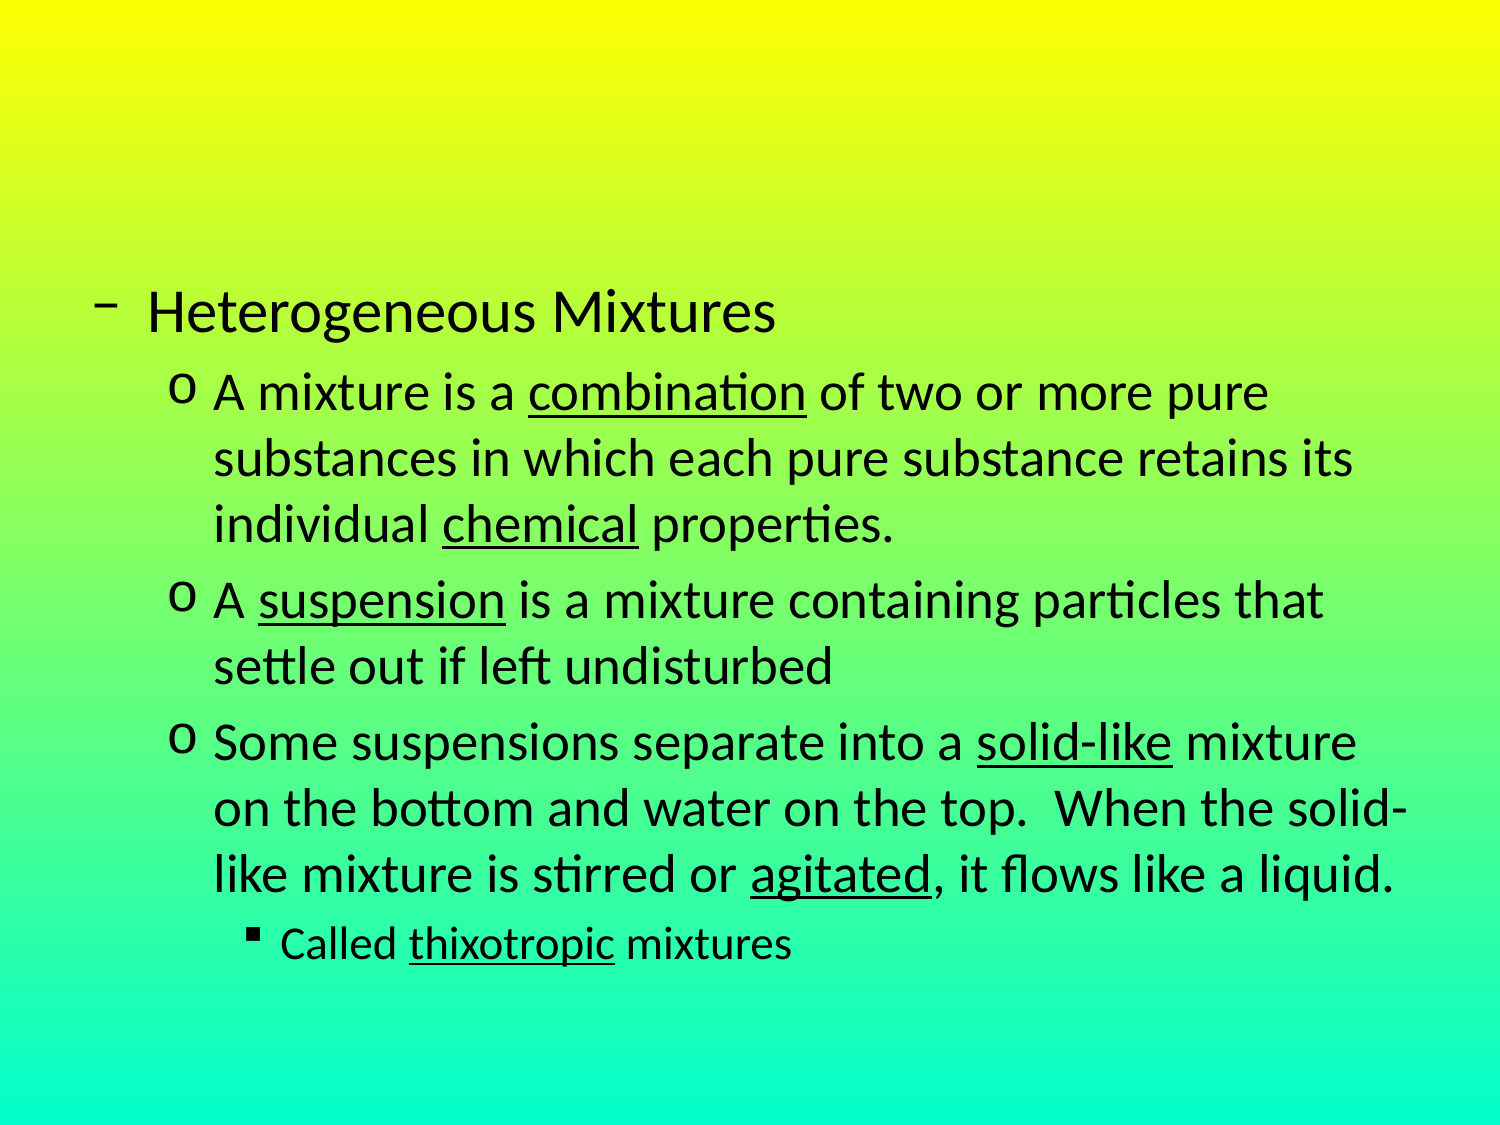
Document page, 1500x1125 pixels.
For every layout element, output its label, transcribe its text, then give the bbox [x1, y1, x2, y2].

list Heterogeneous Mixtures A mixture is a combination of two or more pure substances in which each pure substance retains its individual chemical properties. A suspension is a mixture containing particles that settle out if left undisturbed Some suspensions separate into a solid-like mixture on the bottom and water on the top. When the solid-like mixture is stirred or agitated, it flows like a liquid. Called thixotropic mixtures [75, 262, 1425, 1005]
